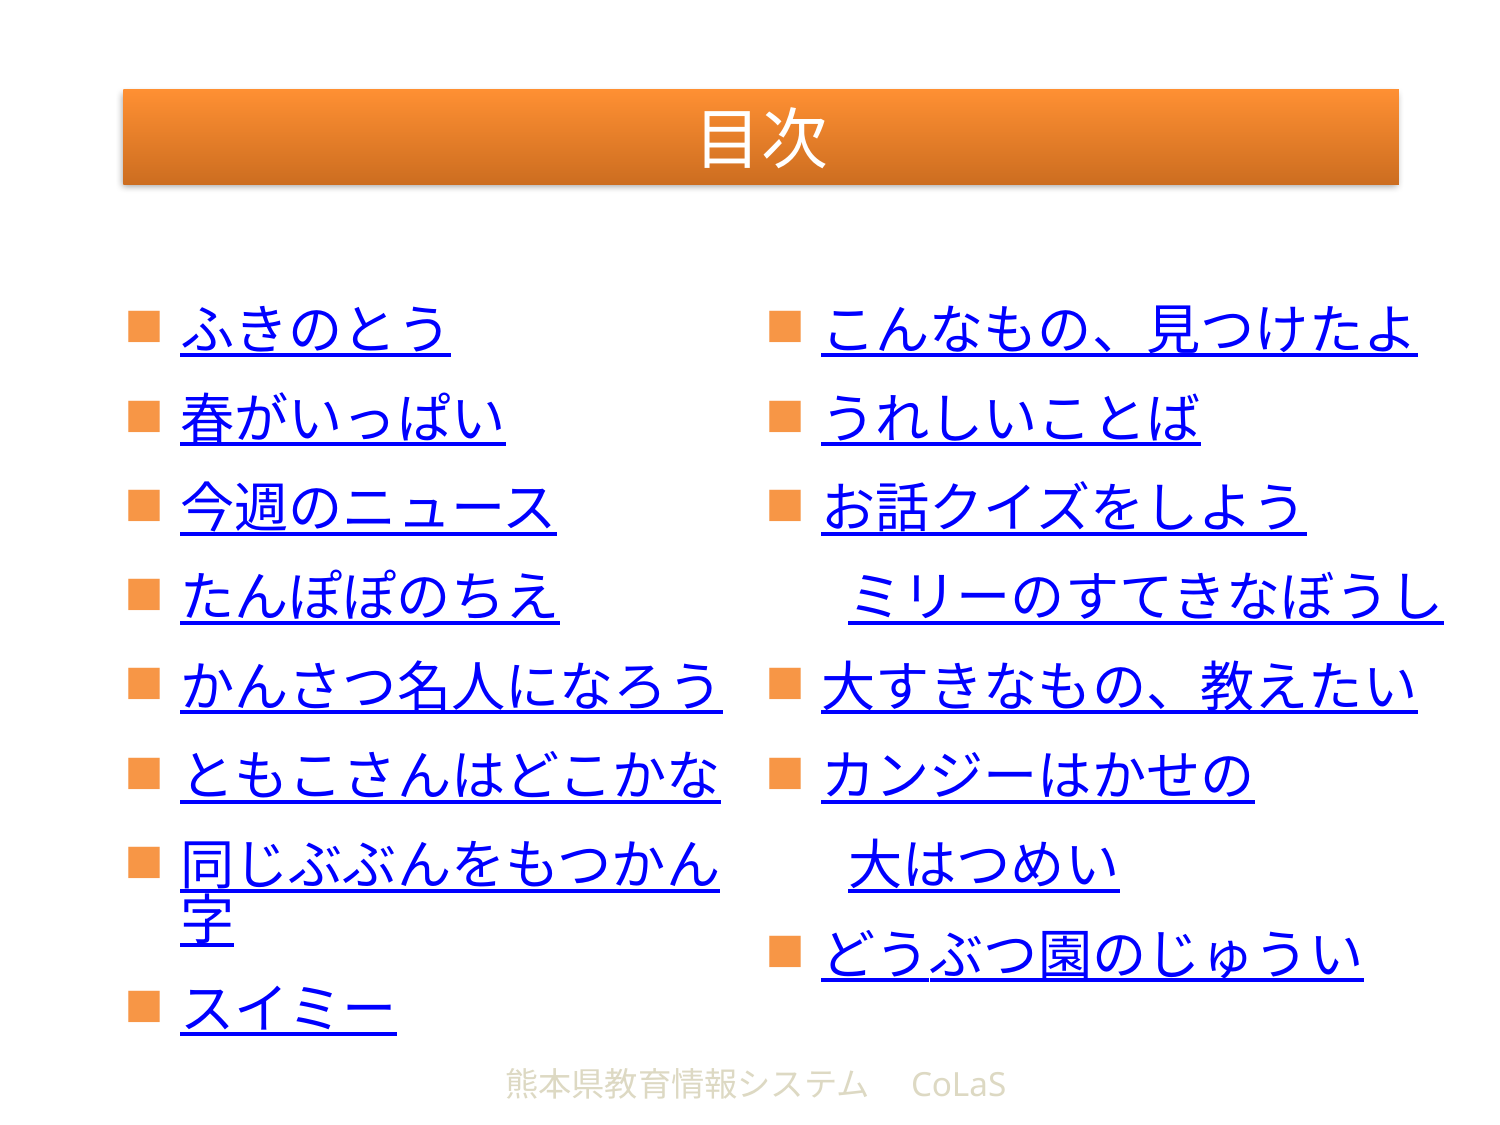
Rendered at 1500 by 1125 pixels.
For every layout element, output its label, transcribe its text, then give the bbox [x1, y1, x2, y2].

text_box ふきのとう 春がいっぱい 今週のニュース たんぽぽのちえ かんさつ名人になろう ともこさんはどこかな 同じぶぶんをもつかん字 スイミー [109, 287, 750, 1030]
text_box こんなもの、見つけたよ うれしいことば お話クイズをしよう ミリーのすてきなぼうし 大すきなもの、教えたい カンジーはかせの 大はつめい どうぶつ園のじゅうい [750, 287, 1459, 1030]
text_box 目次 [123, 89, 1399, 185]
